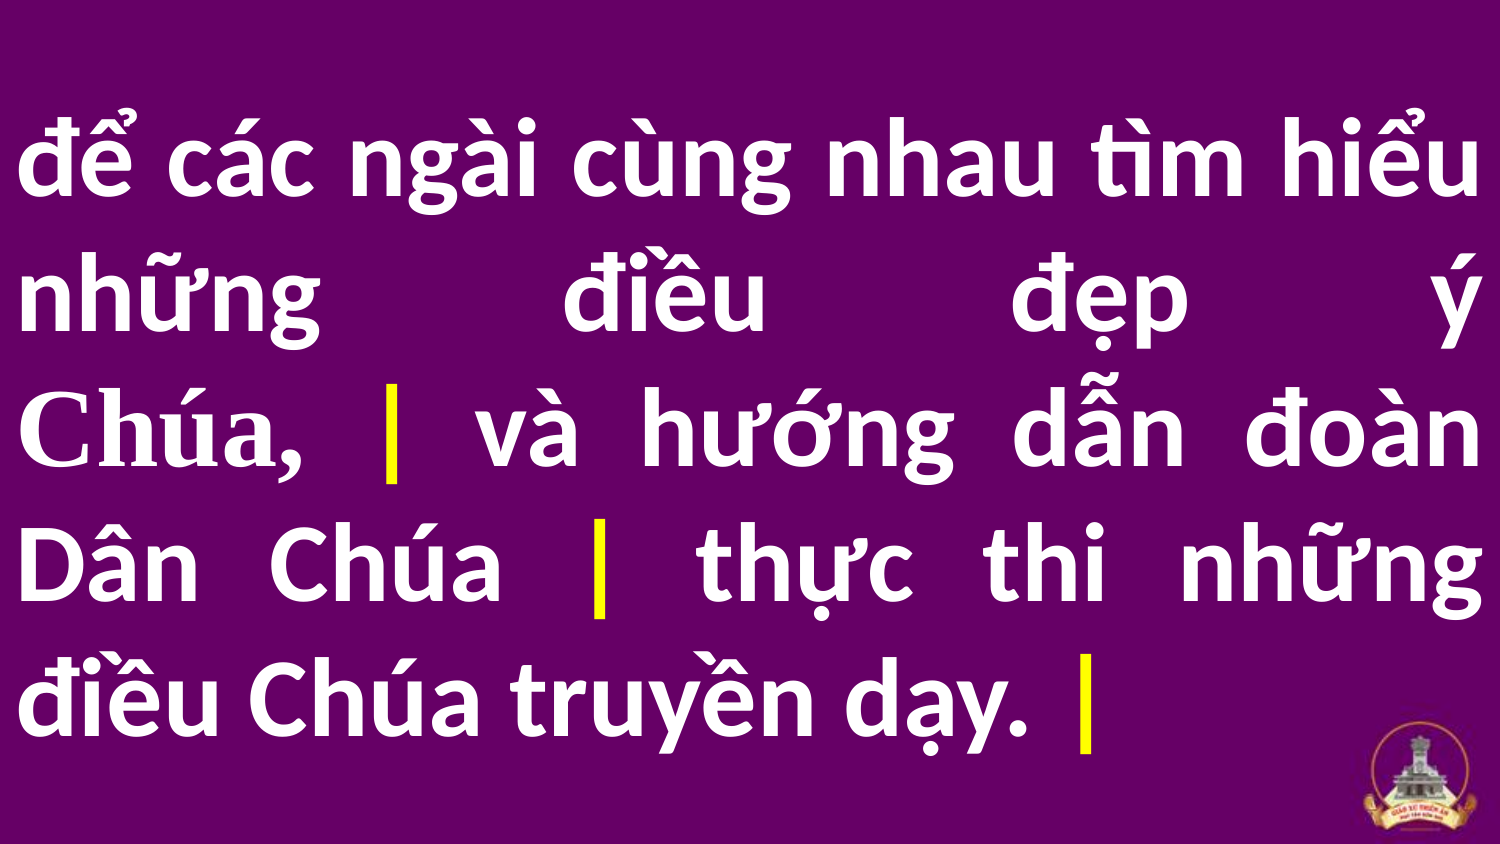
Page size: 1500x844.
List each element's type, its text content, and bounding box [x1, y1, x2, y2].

title để các ngài cùng nhau tìm hiểu những điều đẹp ý Chúa, | và hướng dẫn đoàn Dân Chúa | thực thi những điều Chúa truyền dạy. | [0, 0, 1500, 844]
